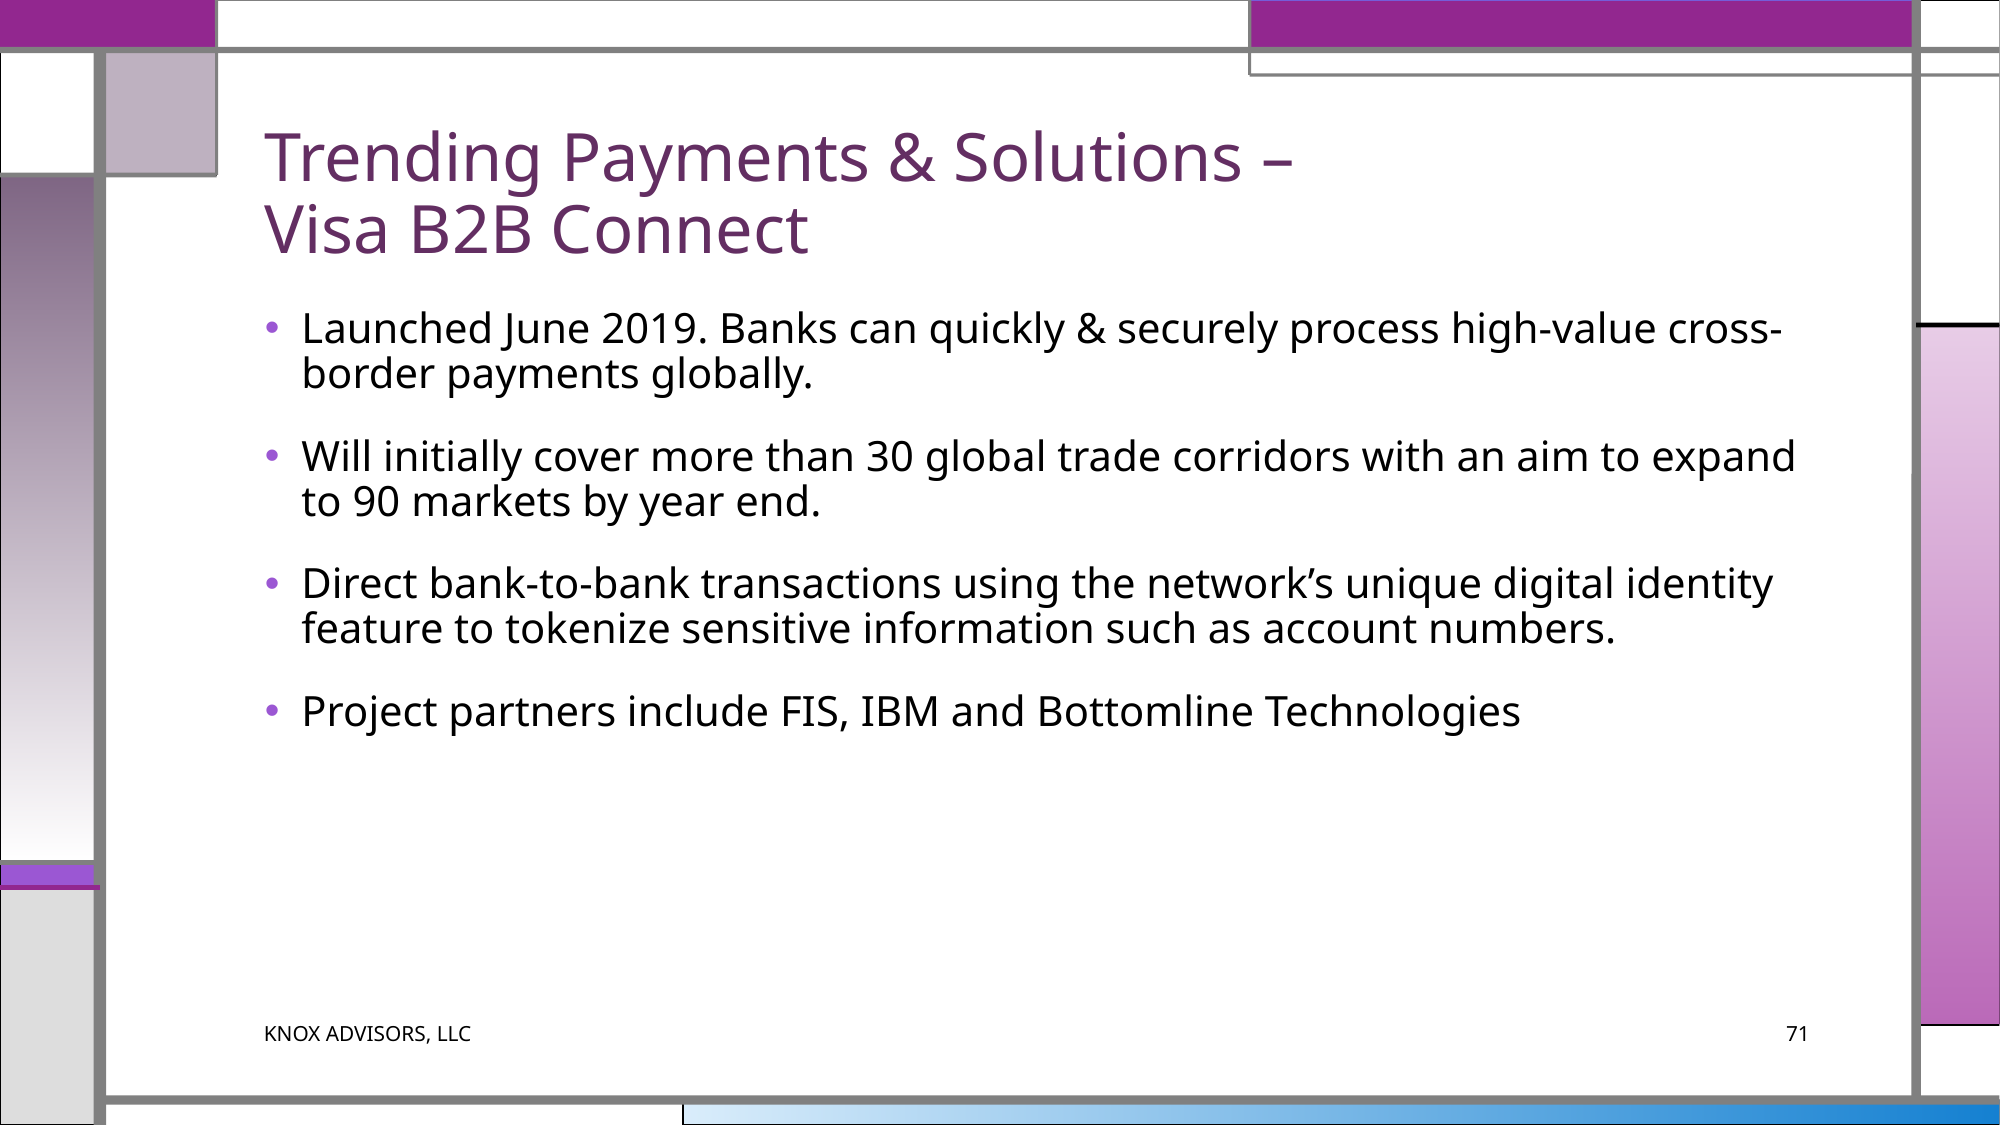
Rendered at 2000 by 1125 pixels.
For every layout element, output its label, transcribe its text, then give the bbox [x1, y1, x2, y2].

list Launched June 2019. Banks can quickly & securely process high-value cross-border payments globally. Will initially cover more than 30 global trade corridors with an aim to expand to 90 markets by year end. Direct bank-to-bank transactions using the network’s unique digital identity feature to tokenize sensitive information such as account numbers. Project partners include FIS, IBM and Bottomline Technologies [249, 299, 1825, 988]
slide_number 71 [1662, 1012, 1825, 1058]
footer KNOX ADVISORS, LLC [249, 1012, 1375, 1058]
title Trending Payments & Solutions – Visa B2B Connect [249, 87, 1825, 275]
